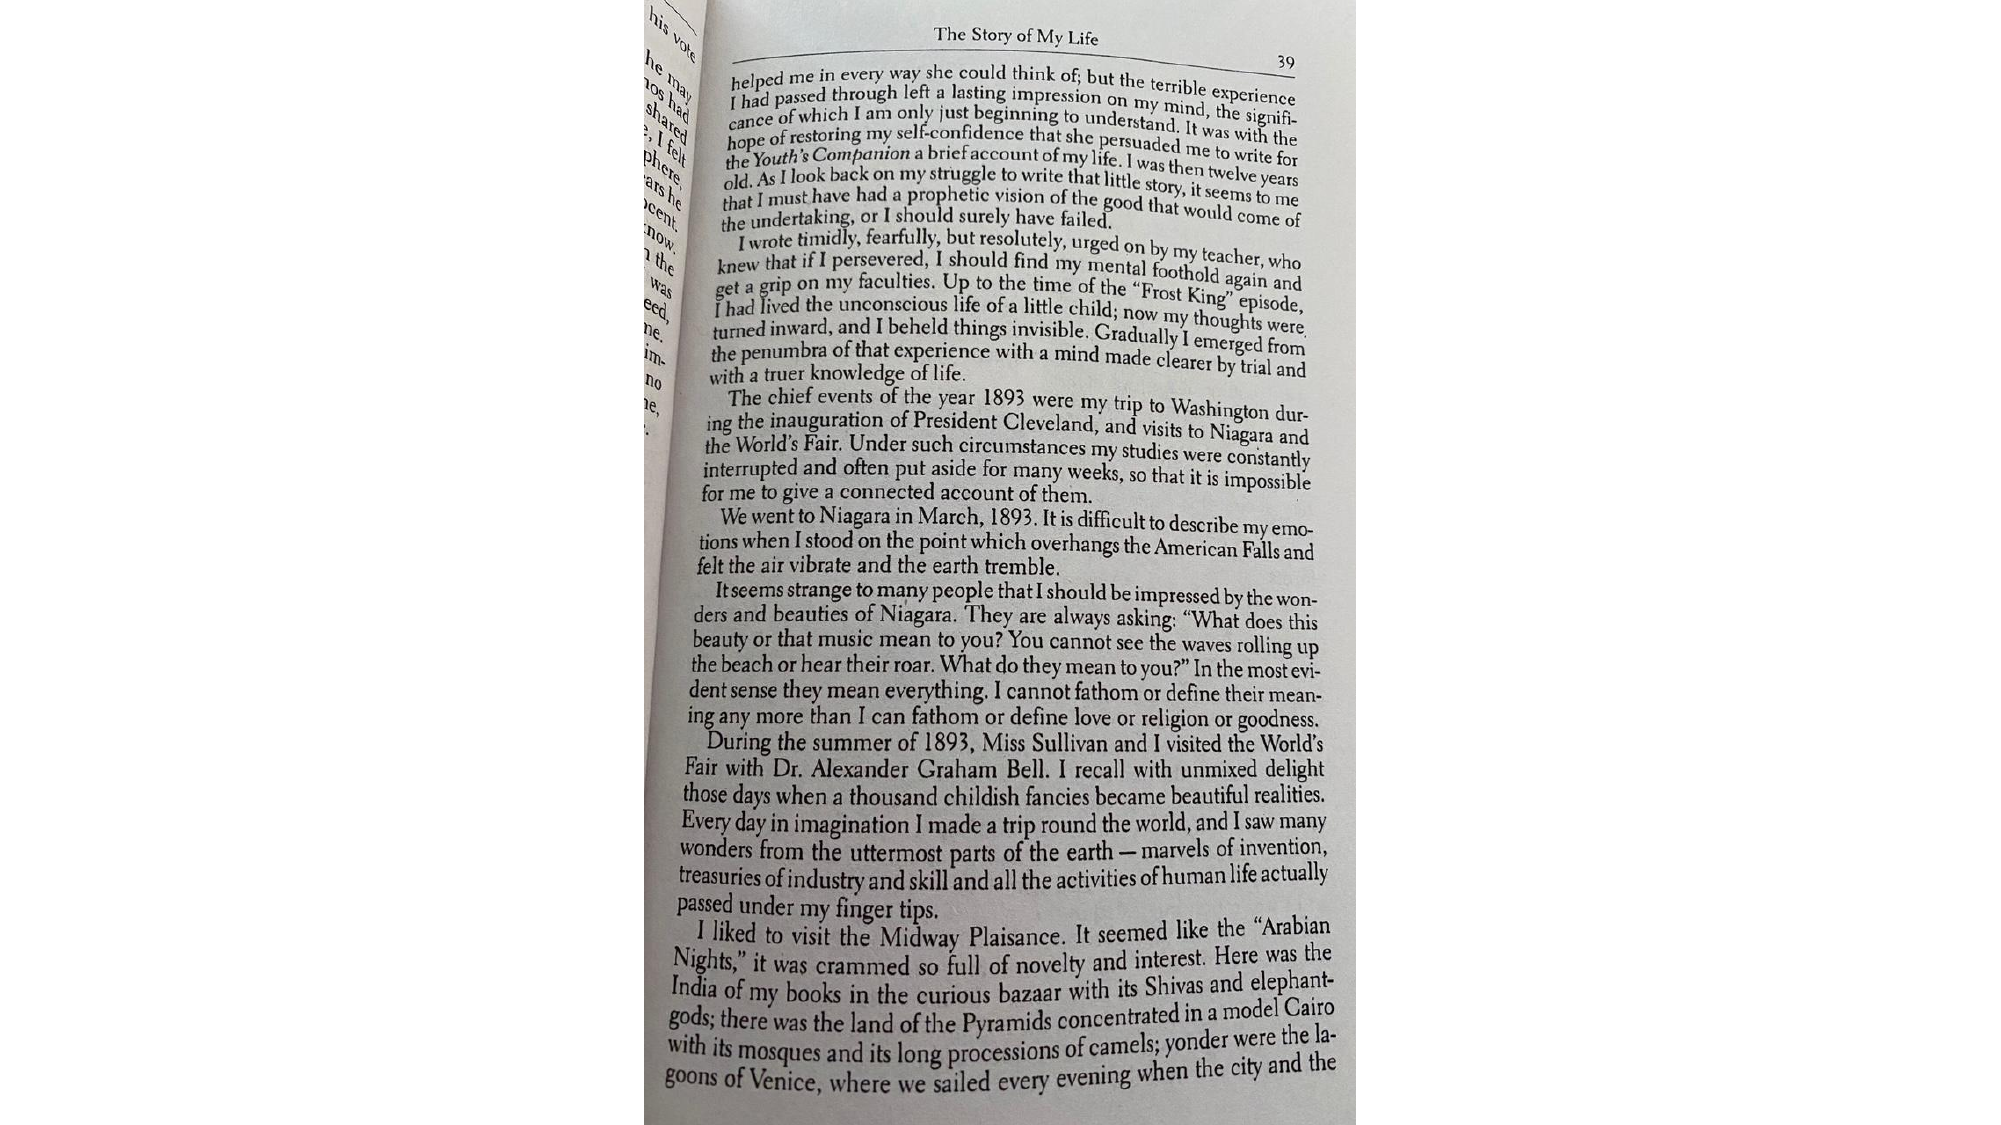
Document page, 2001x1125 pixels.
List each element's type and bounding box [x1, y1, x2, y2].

picture [644, 0, 1356, 1125]
